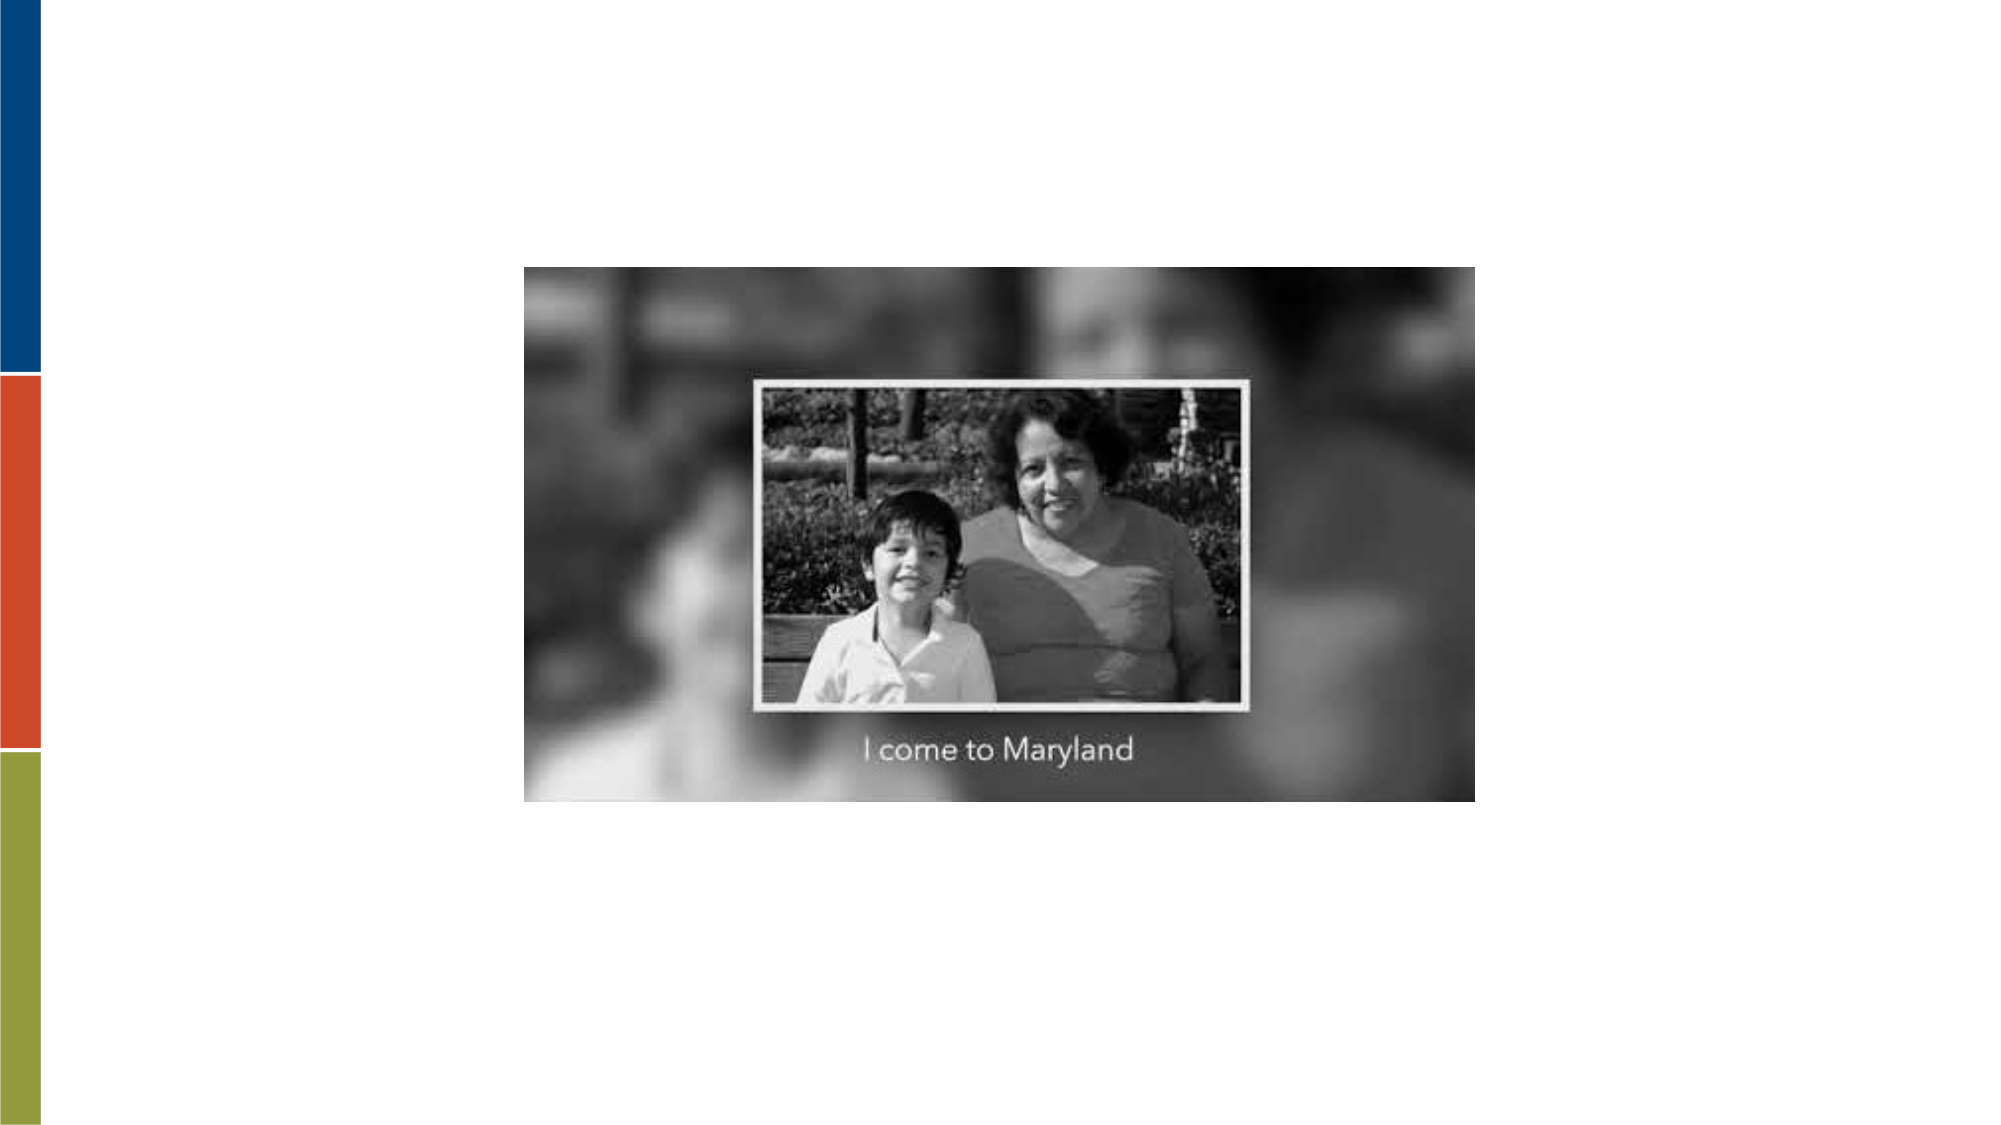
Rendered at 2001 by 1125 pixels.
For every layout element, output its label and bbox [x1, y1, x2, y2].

list [523, 266, 1476, 803]
picture [1, 0, 40, 1124]
